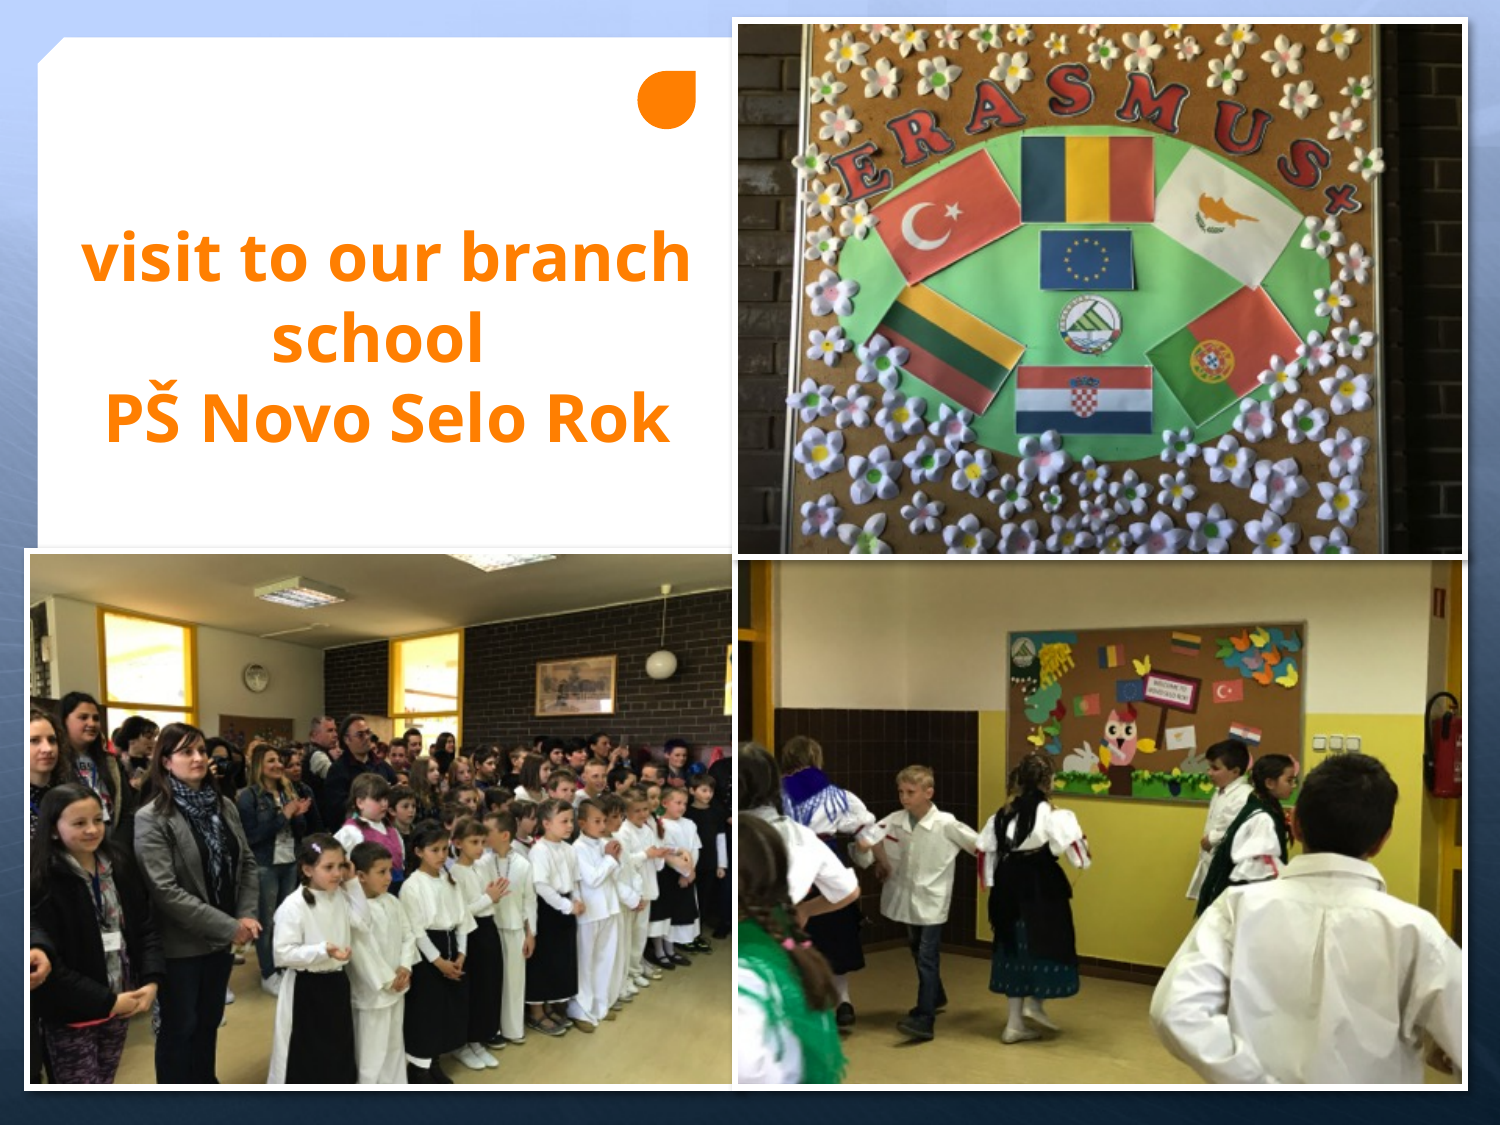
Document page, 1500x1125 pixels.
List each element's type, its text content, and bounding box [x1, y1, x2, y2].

picture [29, 23, 1463, 1085]
title visit to our branch school PŠ Novo Selo Rok [46, 118, 729, 463]
